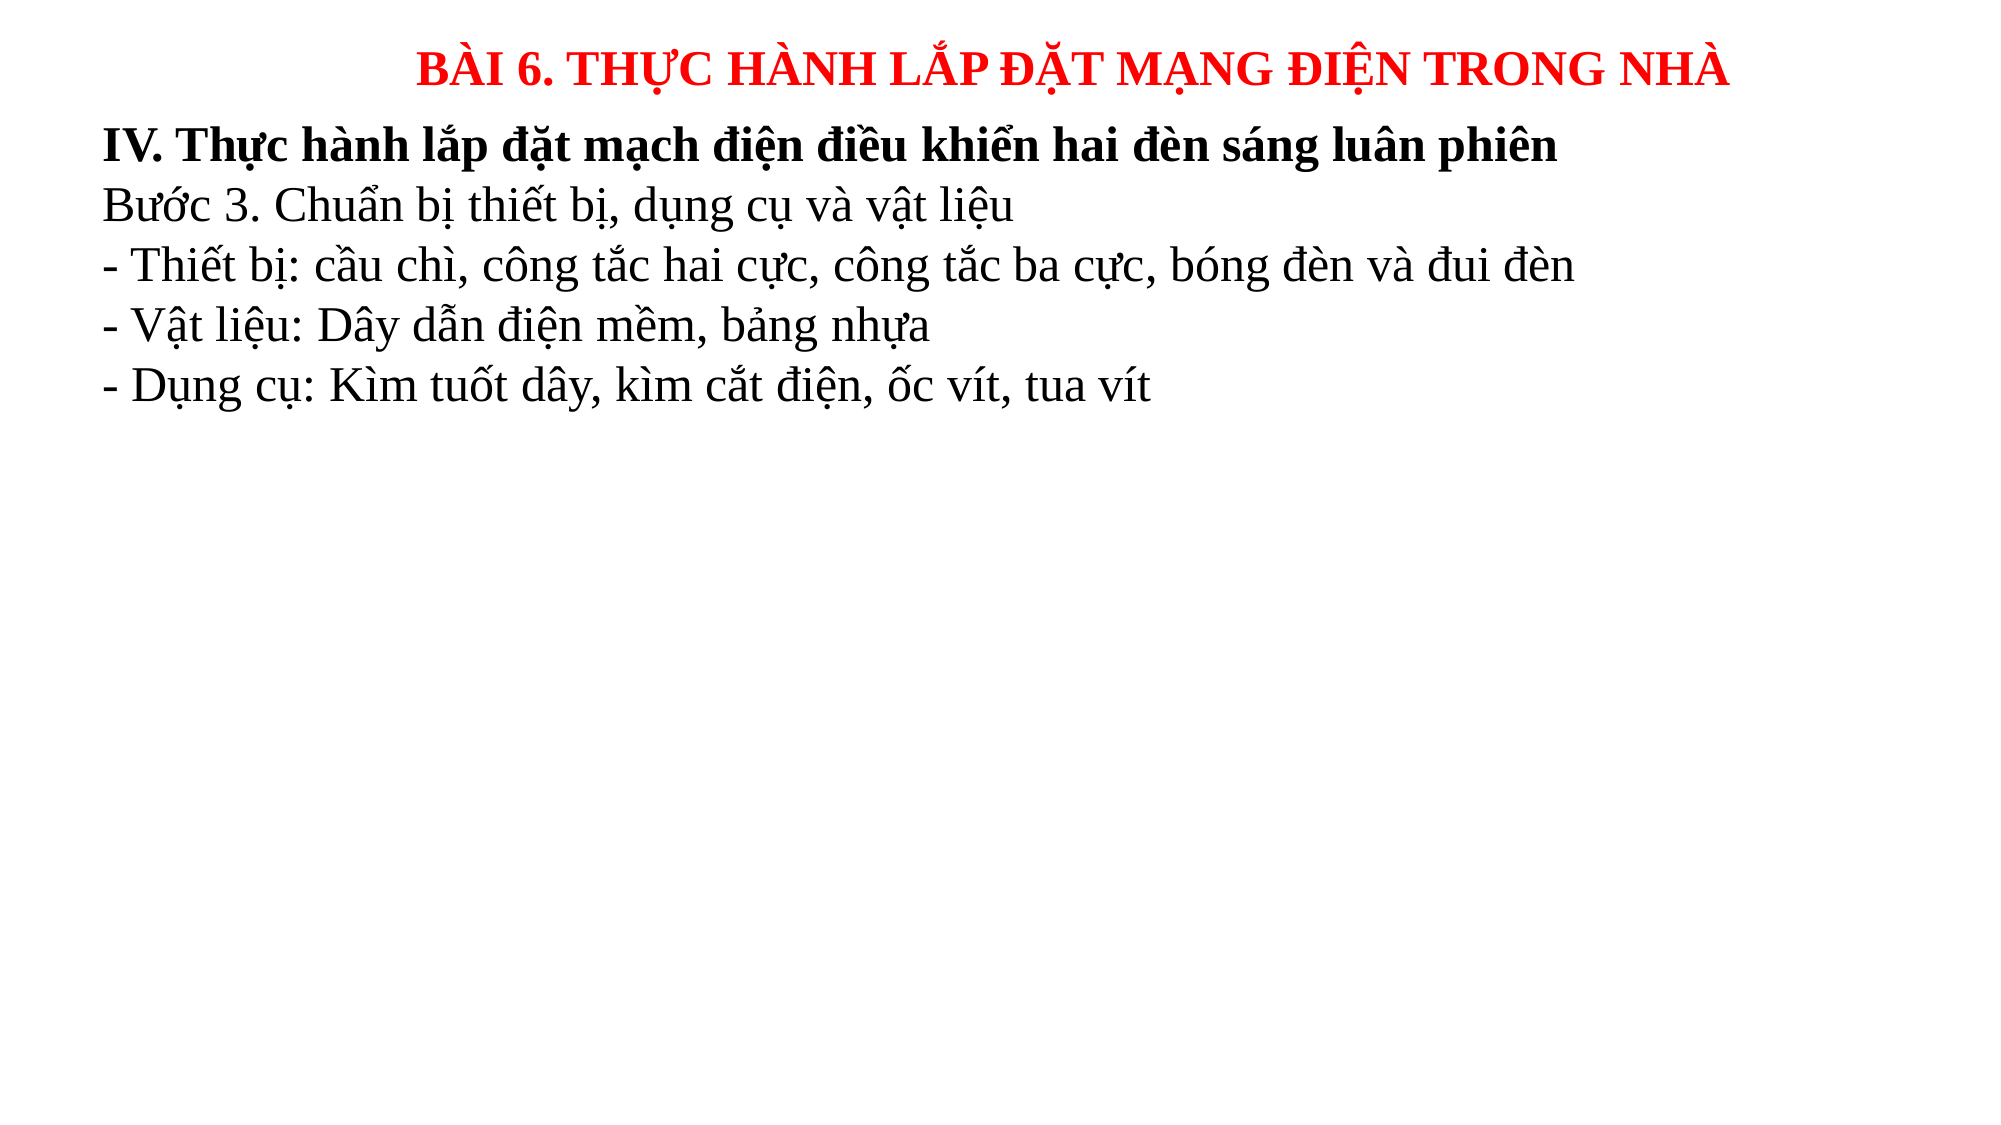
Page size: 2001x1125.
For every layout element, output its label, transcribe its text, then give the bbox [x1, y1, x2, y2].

text_box BÀI 6. THỰC HÀNH LẮP ĐẶT MẠNG ĐIỆN TRONG NHÀ [401, 28, 1775, 104]
text_box IV. Thực hành lắp đặt mạch điện điều khiển hai đèn sáng luân phiên Bước 3. Chuẩn bị thiết bị, dụng cụ và vật liệu - Thiết bị: cầu chì, công tắc hai cực, công tắc ba cực, bóng đèn và đui đèn - Vật liệu: Dây dẫn điện mềm, bảng nhựa - Dụng cụ: Kìm tuốt dây, kìm cắt điện, ốc vít, tua vít [87, 104, 1873, 419]
